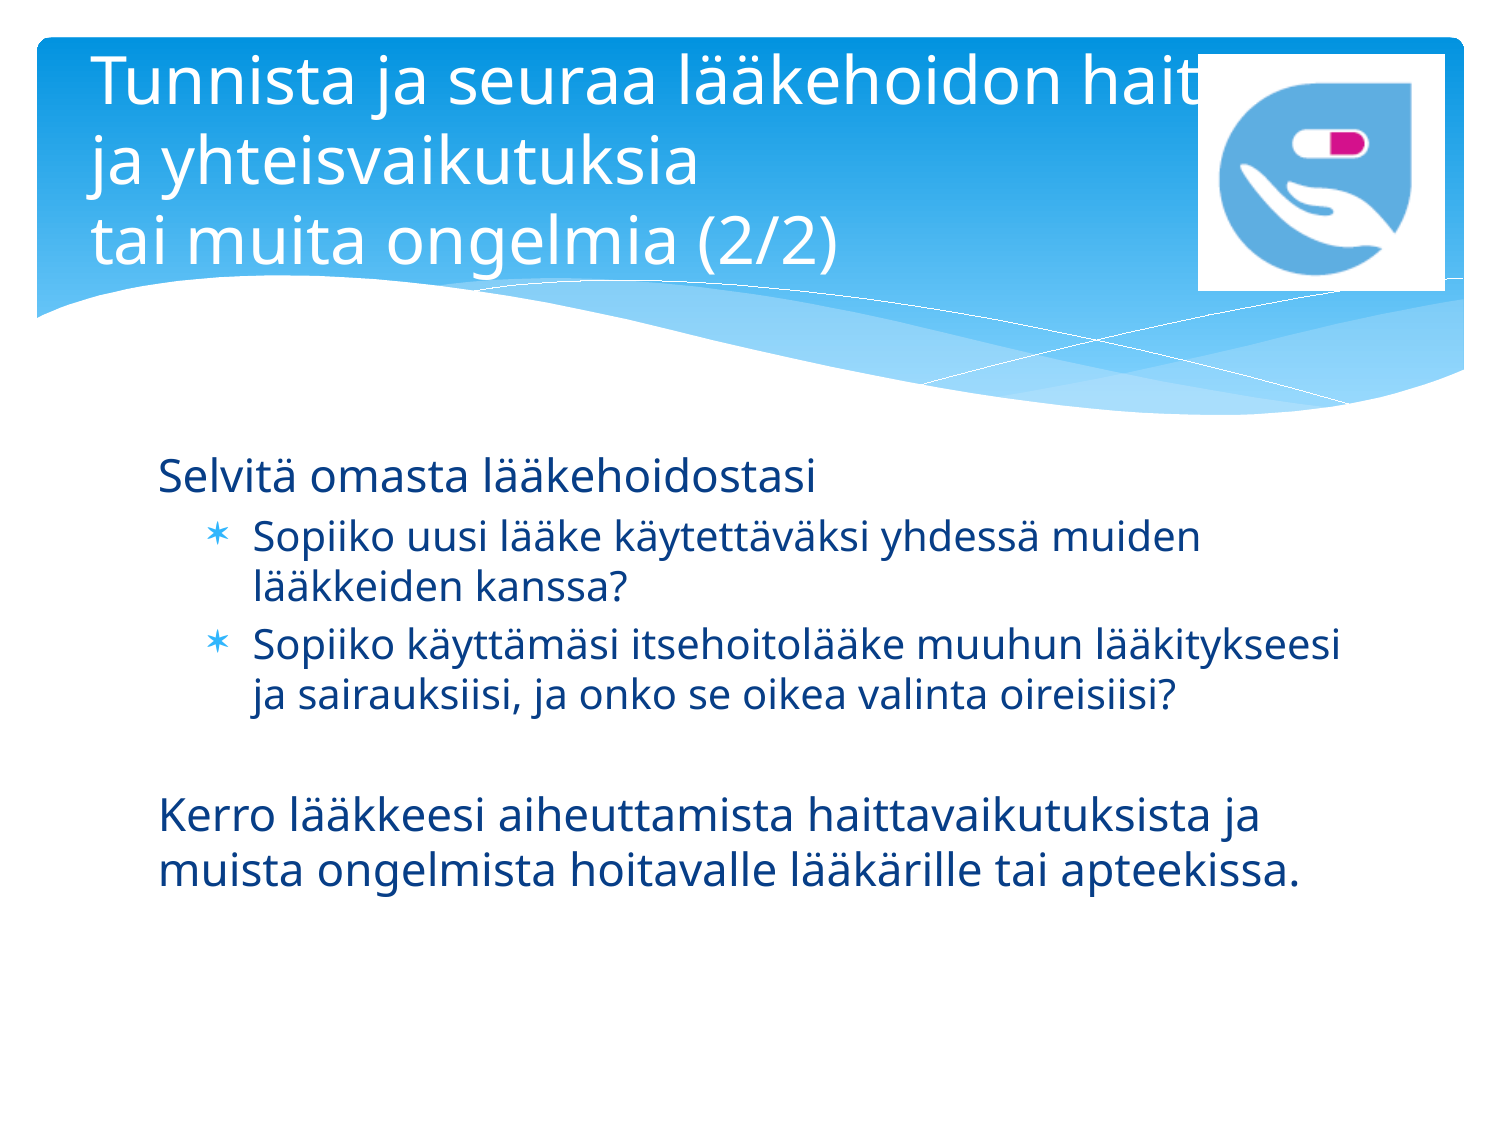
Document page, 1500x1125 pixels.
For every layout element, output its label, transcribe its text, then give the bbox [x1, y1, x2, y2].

list Selvitä omasta lääkehoidostasi Sopiiko uusi lääke käytettäväksi yhdessä muiden lääkkeiden kanssa? Sopiiko käyttämäsi itsehoitolääke muuhun lääkitykseesi ja sairauksiisi, ja onko se oikea valinta oireisiisi? Kerro lääkkeesi aiheuttamista haittavaikutuksista ja muista ongelmista hoitavalle lääkärille tai apteekissa. [142, 438, 1359, 1005]
title Tunnista ja seuraa lääkehoidon haitta- ja yhteisvaikutuksia tai muita ongelmia (2/2) [75, 55, 1425, 261]
picture [1198, 55, 1445, 291]
